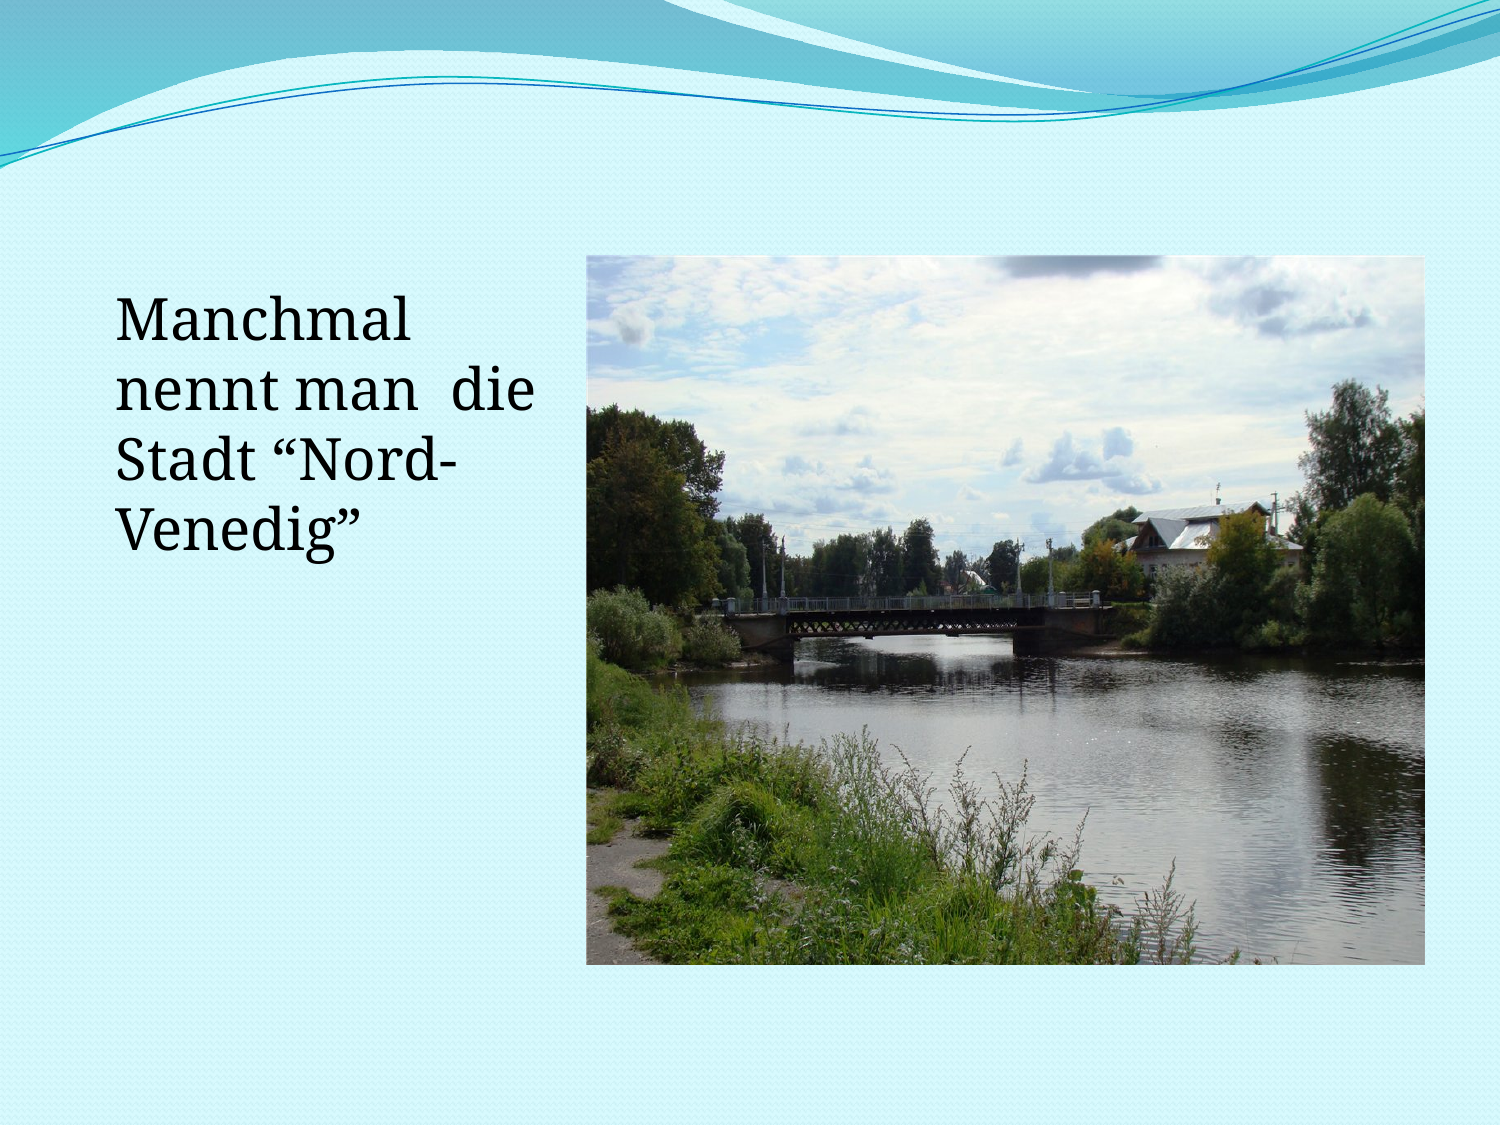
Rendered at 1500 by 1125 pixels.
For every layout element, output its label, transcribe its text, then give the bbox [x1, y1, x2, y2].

list Manchmal nennt man die Stadt “Nord-Venedig” [112, 275, 563, 1025]
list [586, 255, 1426, 965]
